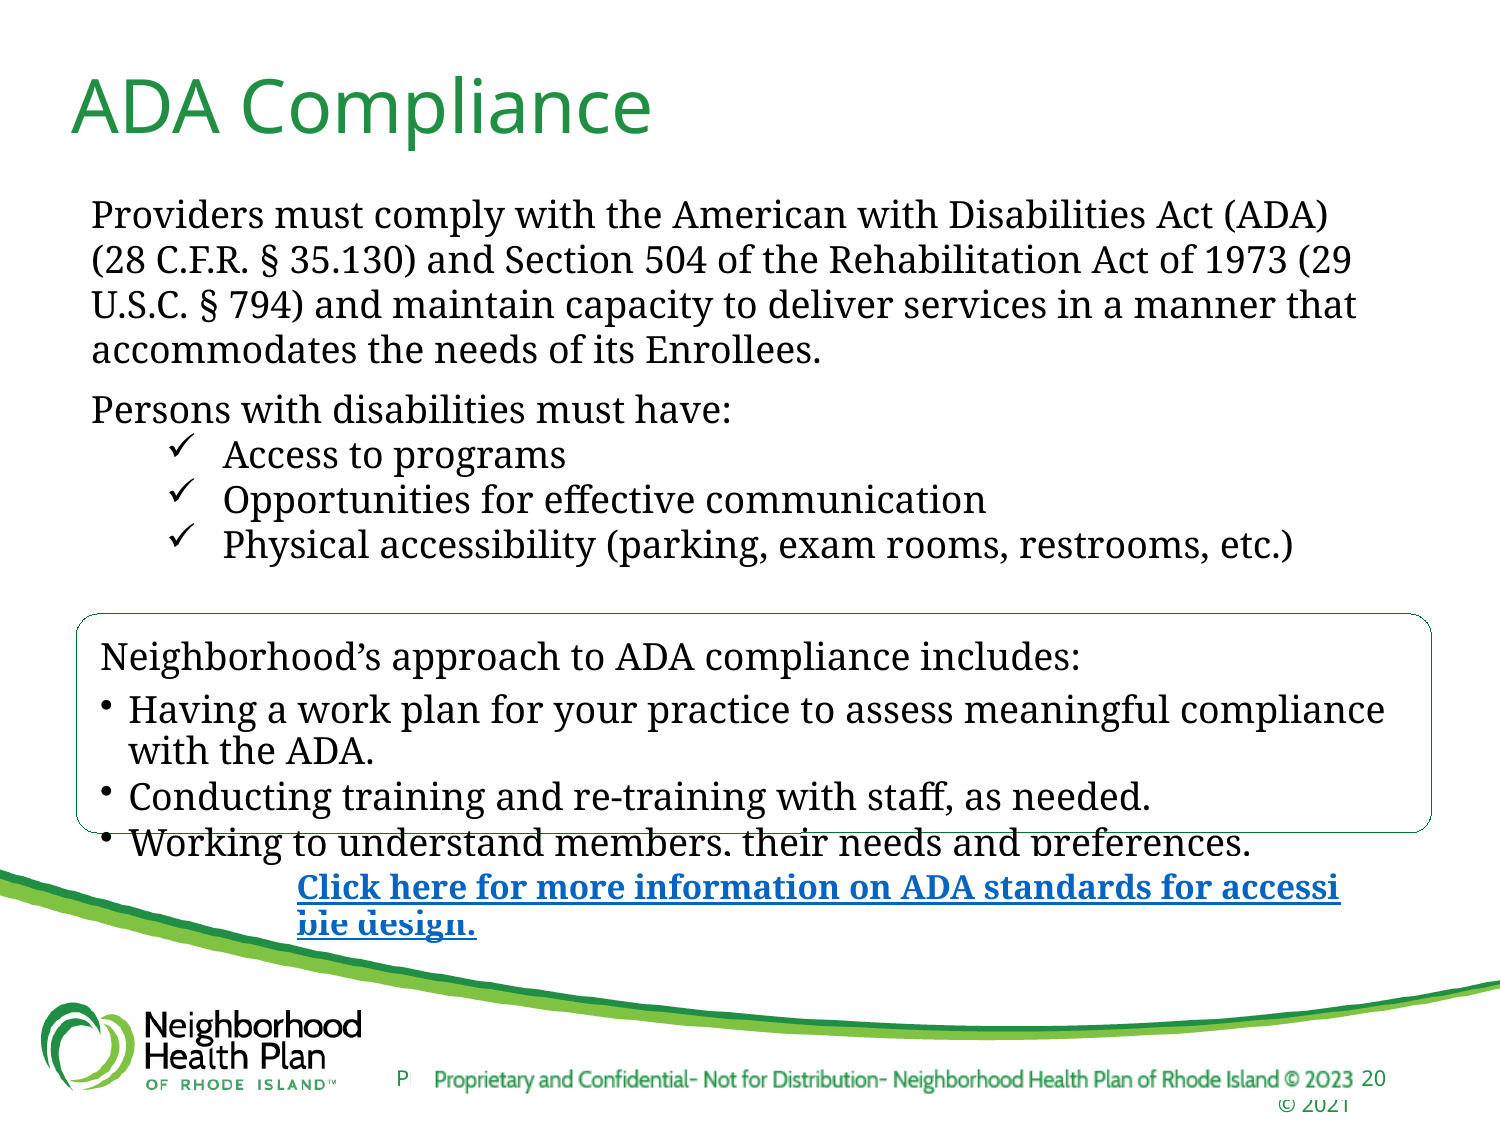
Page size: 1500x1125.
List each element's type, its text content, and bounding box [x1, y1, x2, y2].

picture [0, 0, 1500, 1125]
title ADA Compliance [56, 47, 1377, 172]
text_box Providers must comply with the American with Disabilities Act (ADA) (28 C.F.R. § 35.130) and Section 504 of the Rehabilitation Act of 1973 (29 U.S.C. § 794) and maintain capacity to deliver services in a manner that accommodates the needs of its Enrollees. Persons with disabilities must have: Access to programs Opportunities for effective communication Physical accessibility (parking, exam rooms, restrooms, etc.) [76, 183, 1397, 613]
table_header Click here for more information on ADA standards for accessible design. [283, 858, 1359, 915]
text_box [76, 613, 1433, 834]
